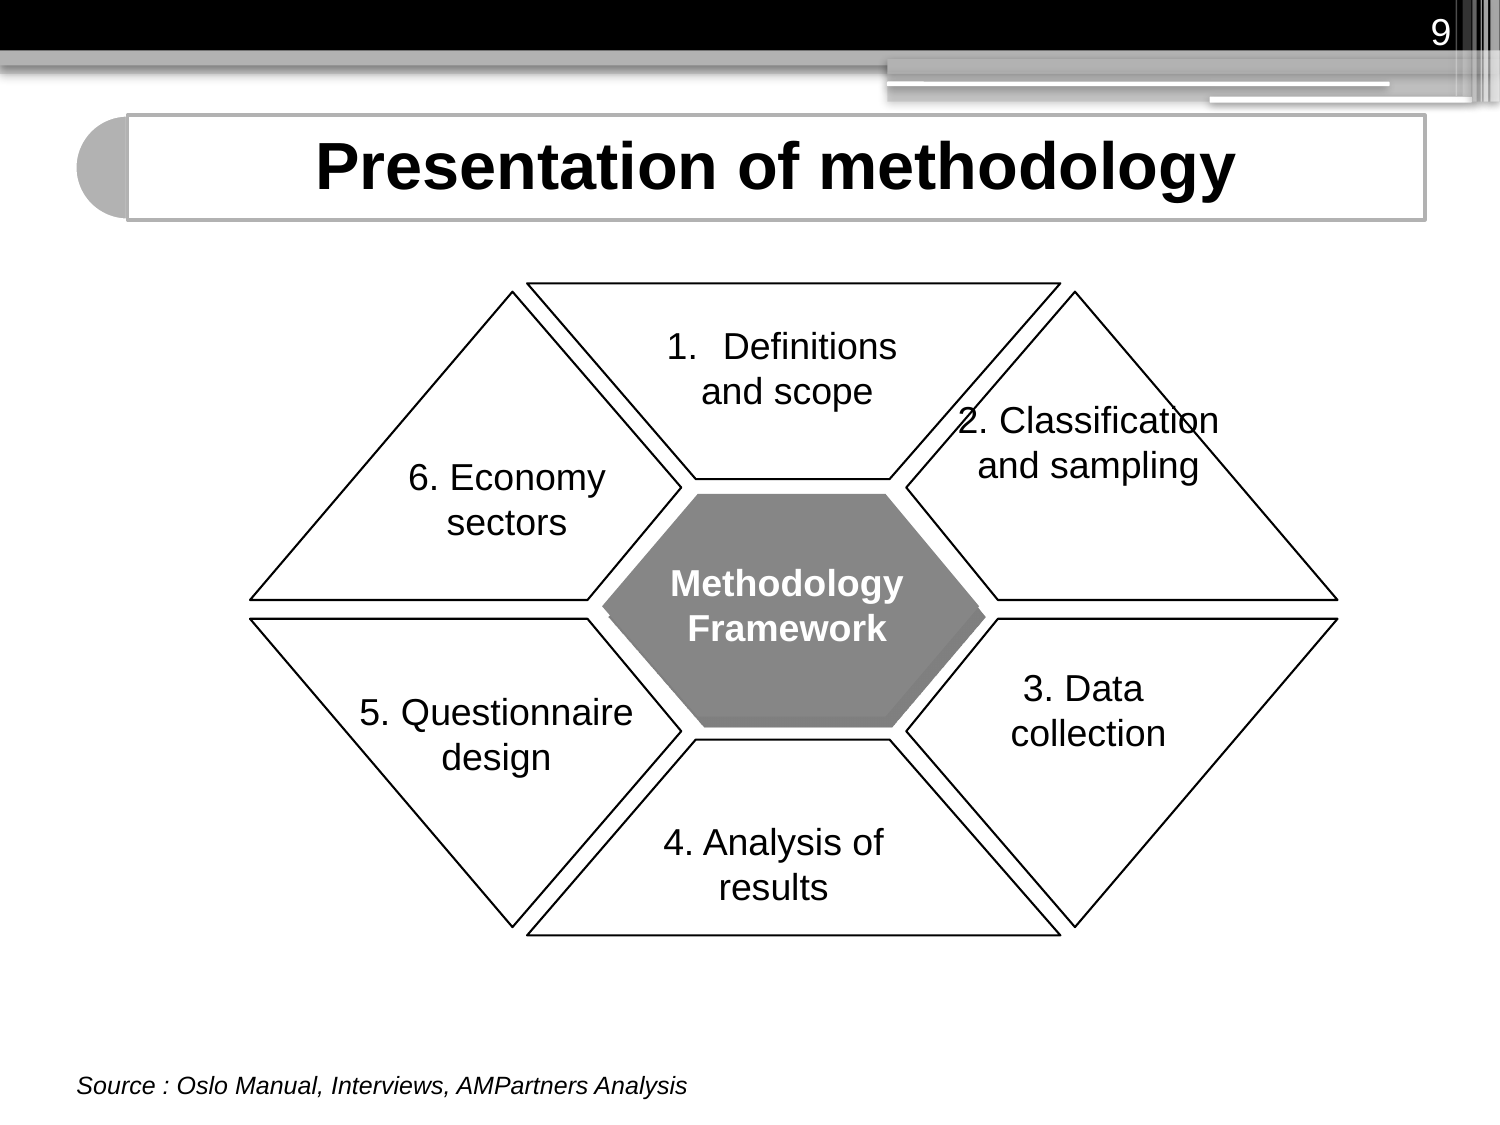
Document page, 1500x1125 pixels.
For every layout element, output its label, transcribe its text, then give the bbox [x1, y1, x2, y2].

text_box [527, 739, 1061, 936]
text_box [991, 291, 1158, 388]
text_box [906, 446, 1338, 601]
text_box [249, 291, 682, 601]
text_box [249, 618, 639, 707]
text_box Methodology Framework [655, 551, 919, 657]
text_box [392, 786, 635, 928]
text_box [527, 283, 1061, 403]
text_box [74, 114, 1426, 221]
text_box Source : Oslo Manual, Interviews, AMPartners Analysis [61, 1061, 704, 1107]
text_box [668, 715, 682, 747]
text_box [643, 419, 942, 480]
text_box 4. Analysis of results [608, 810, 940, 916]
text_box [906, 618, 1338, 928]
slide_number 9 [1341, 0, 1466, 61]
text_box 6. Economy sectors [393, 445, 621, 550]
text_box 5. Questionnaire design [325, 680, 668, 786]
text_box [602, 493, 980, 717]
text_box 3. Data collection [995, 656, 1182, 762]
text_box 2. Classification and sampling [942, 388, 1235, 494]
text_box Definitions and scope [630, 314, 945, 419]
